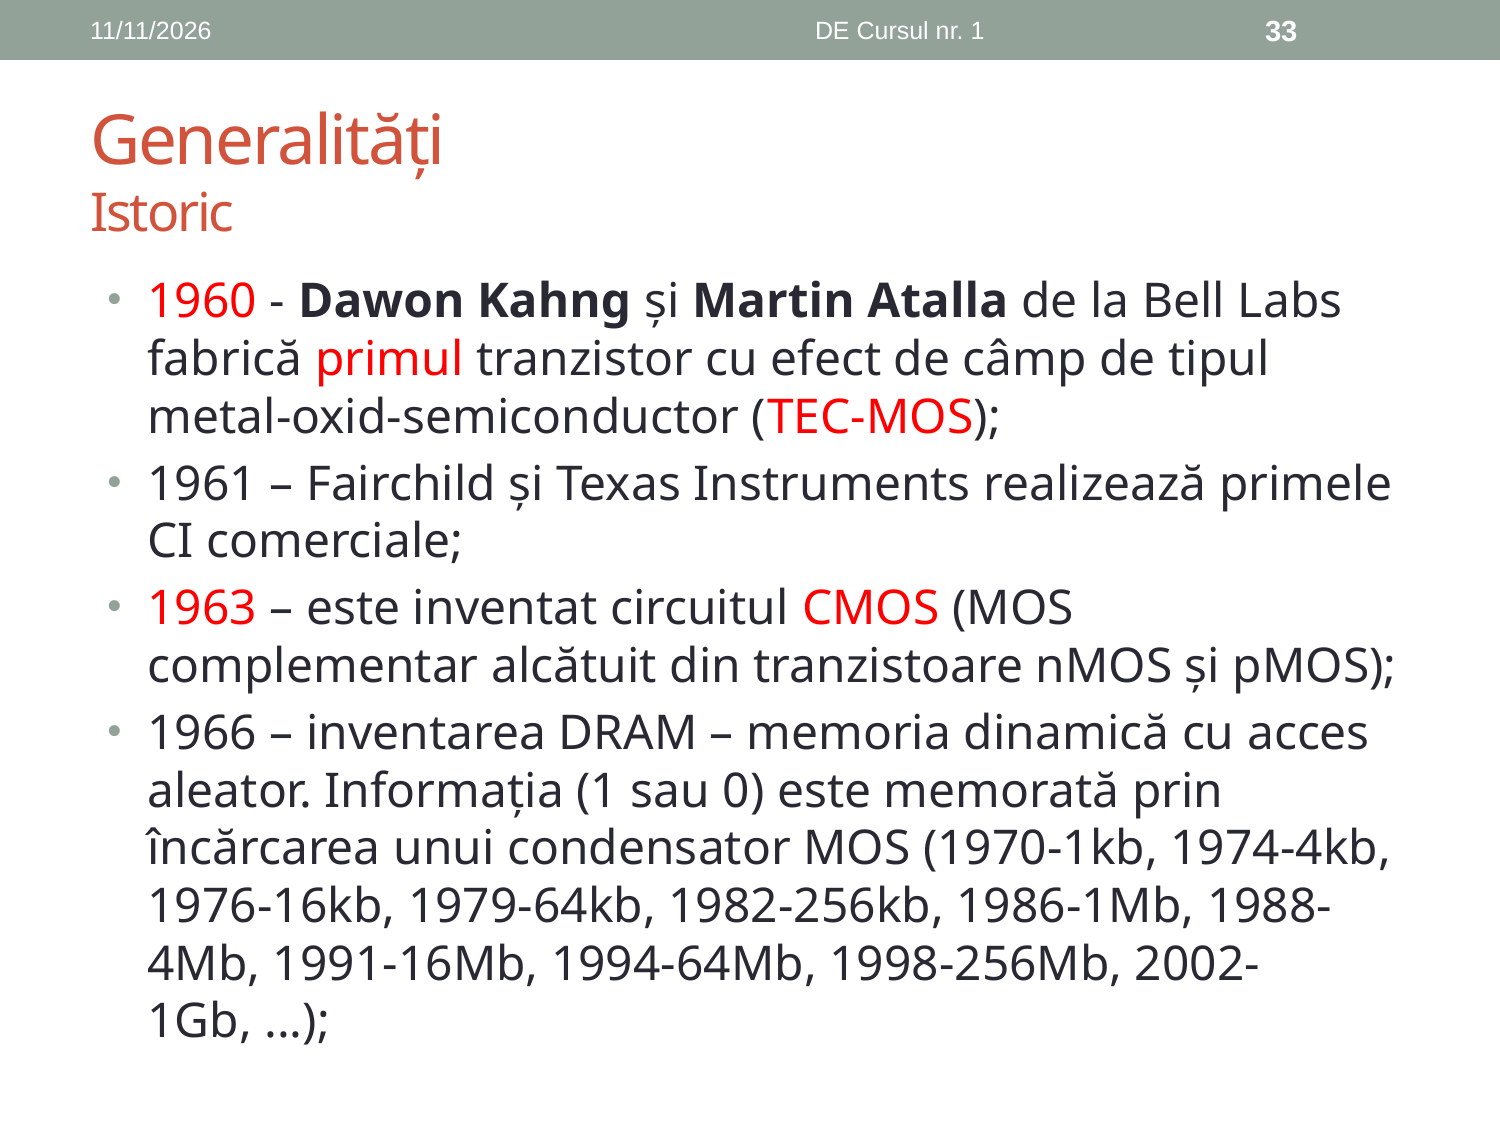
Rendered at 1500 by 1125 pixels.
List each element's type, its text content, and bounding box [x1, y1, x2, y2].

title Generalități Istoric [75, 87, 1425, 250]
slide_number 33 [1250, 3, 1425, 57]
footer DE Cursul nr. 1 [562, 3, 1238, 57]
list 1960 - Dawon Kahng şi Martin Atalla de la Bell Labs fabrică primul tranzistor cu efect de câmp de tipul metal-oxid-semiconductor (TEC-MOS); 1961 – Fairchild şi Texas Instruments realizează primele CI comerciale; 1963 – este inventat circuitul CMOS (MOS complementar alcătuit din tranzistoare nMOS şi pMOS); 1966 – inventarea DRAM – memoria dinamică cu acces aleator. Informația (1 sau 0) este memorată prin încărcarea unui condensator MOS (1970-1kb, 1974-4kb, 1976-16kb, 1979-64kb, 1982-256kb, 1986-1Mb, 1988-4Mb, 1991-16Mb, 1994-64Mb, 1998-256Mb, 2002-1Gb, ...); [75, 262, 1425, 1063]
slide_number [75, 3, 550, 57]
